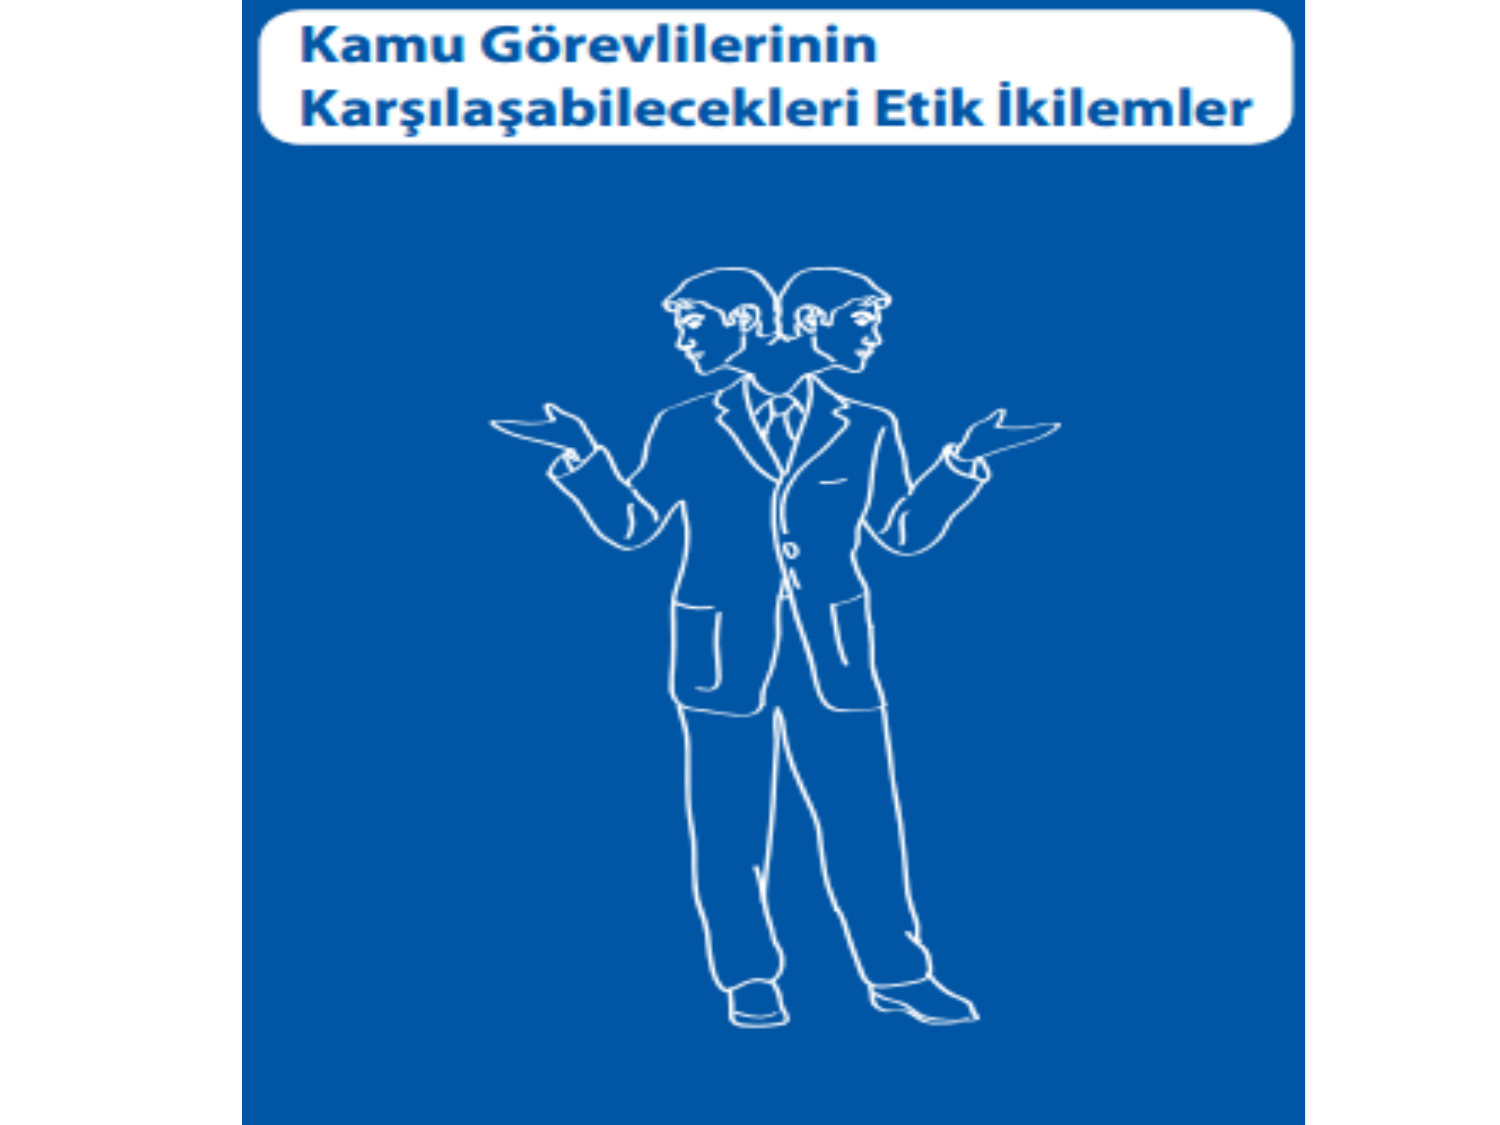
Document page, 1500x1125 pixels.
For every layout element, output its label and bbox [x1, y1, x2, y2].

picture [241, 0, 1306, 1125]
